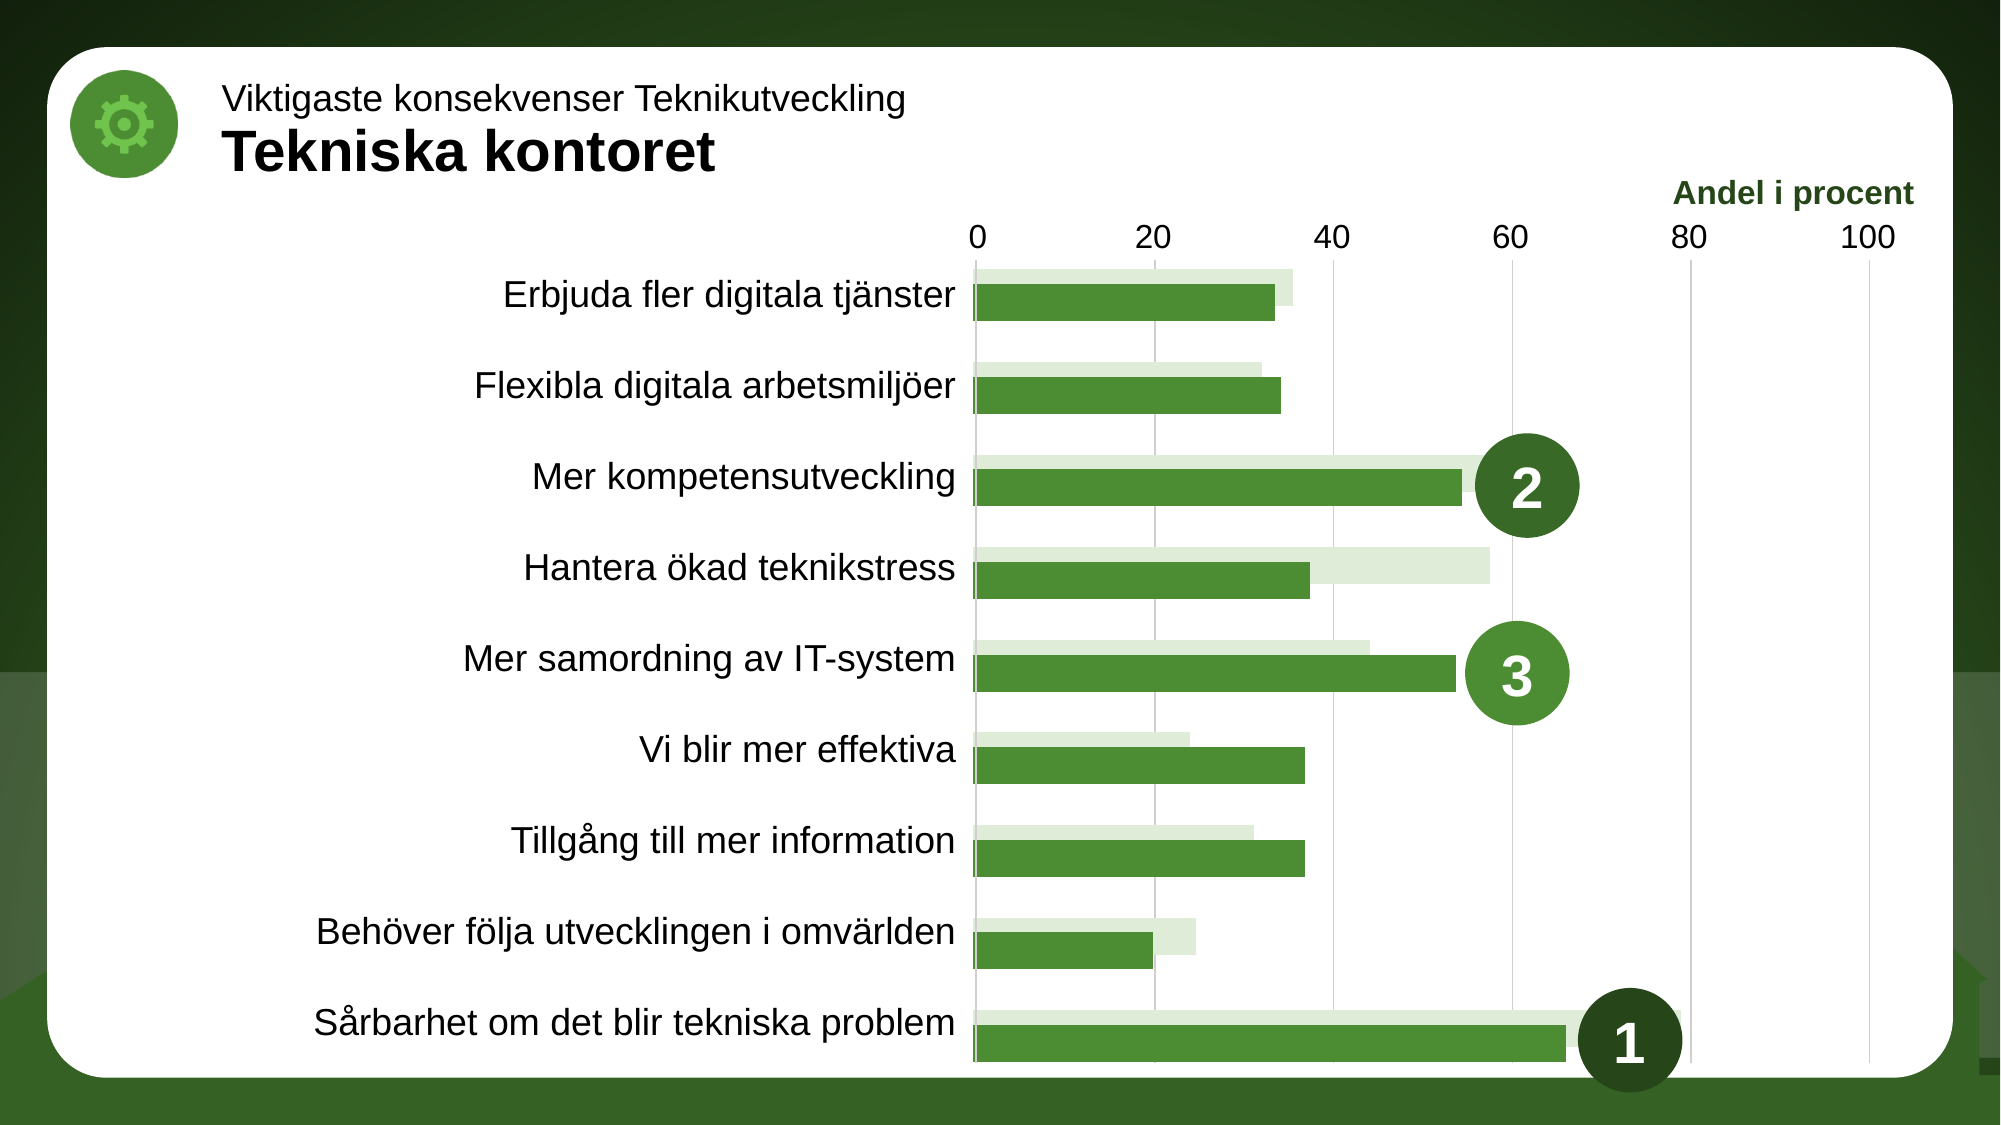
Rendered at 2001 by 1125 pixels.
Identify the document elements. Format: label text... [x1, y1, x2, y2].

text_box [918, 207, 1928, 269]
table_cell Behöver följa utvecklingen i omvärlden [49, 885, 954, 977]
table_header Erbjuda fler digitala tjänster [49, 248, 954, 339]
table_cell Mer kompetensutveckling [49, 430, 954, 522]
table_cell Sårbarhet om det blir tekniska problem [49, 977, 954, 1067]
text_box Tekniska kontoret [206, 104, 1868, 201]
text_box Viktigaste konsekvenser Teknikutveckling [206, 76, 1452, 117]
chart [954, 269, 1894, 1108]
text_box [976, 259, 1870, 1063]
table_cell Tillgång till mer information [49, 794, 954, 885]
picture [0, 0, 2001, 1125]
table_cell Hantera ökad teknikstress [49, 522, 954, 612]
table_cell Flexibla digitala arbetsmiljöer [49, 339, 954, 430]
table_cell Vi blir mer effektiva [49, 704, 954, 794]
table_cell Mer samordning av IT-system [49, 612, 954, 704]
text_box Andel i procent [1657, 163, 1930, 219]
